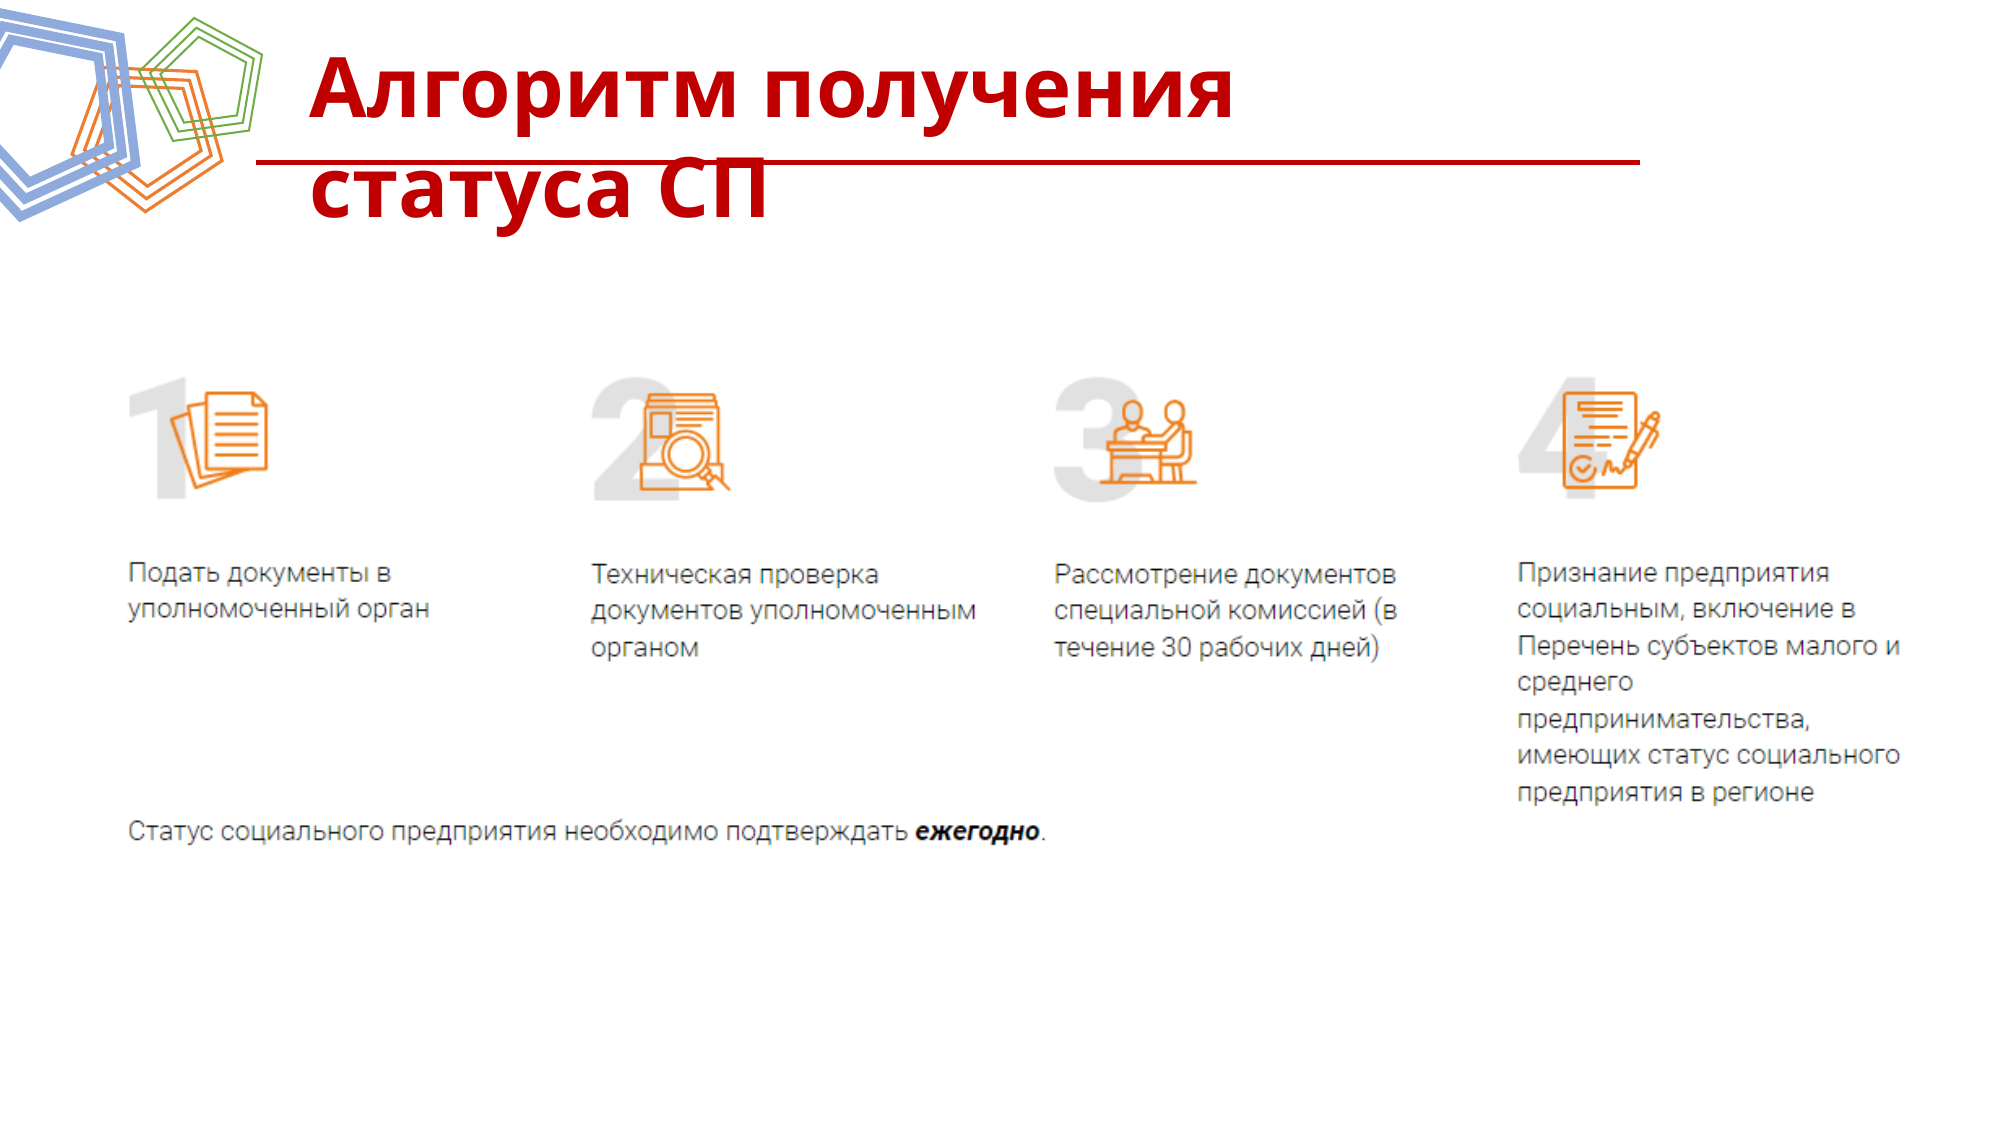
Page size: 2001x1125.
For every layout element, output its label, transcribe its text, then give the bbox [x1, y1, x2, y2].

text_box Алгоритм получения статуса СП [294, 163, 1495, 242]
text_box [0, 0, 268, 207]
picture [102, 335, 1941, 862]
text_box Алгоритм получения статуса СП [294, 26, 1495, 162]
